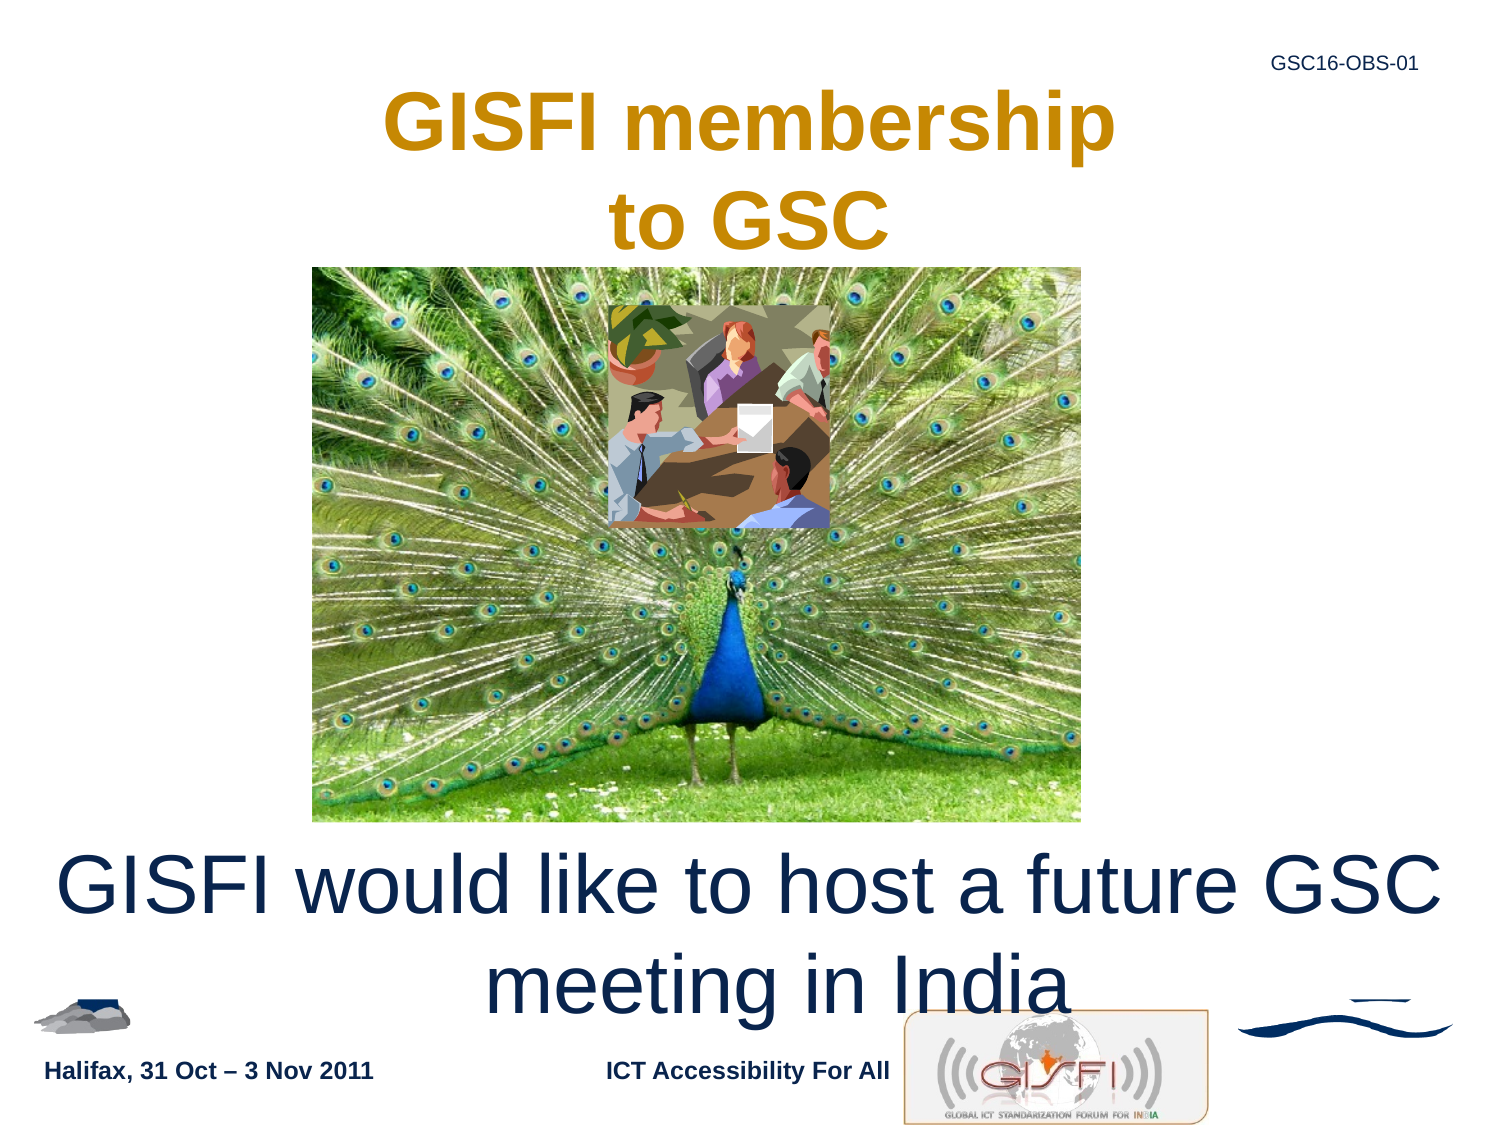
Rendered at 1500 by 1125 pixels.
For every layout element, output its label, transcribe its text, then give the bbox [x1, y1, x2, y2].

picture [312, 266, 1081, 844]
picture [903, 1009, 1209, 1125]
list GISFI would like to host a future GSC meeting in India [0, 822, 1500, 1000]
picture [34, 1000, 133, 1034]
picture [1238, 1015, 1453, 1038]
picture [1331, 1000, 1420, 1004]
title GISFI membership to GSC [359, 89, 1140, 244]
